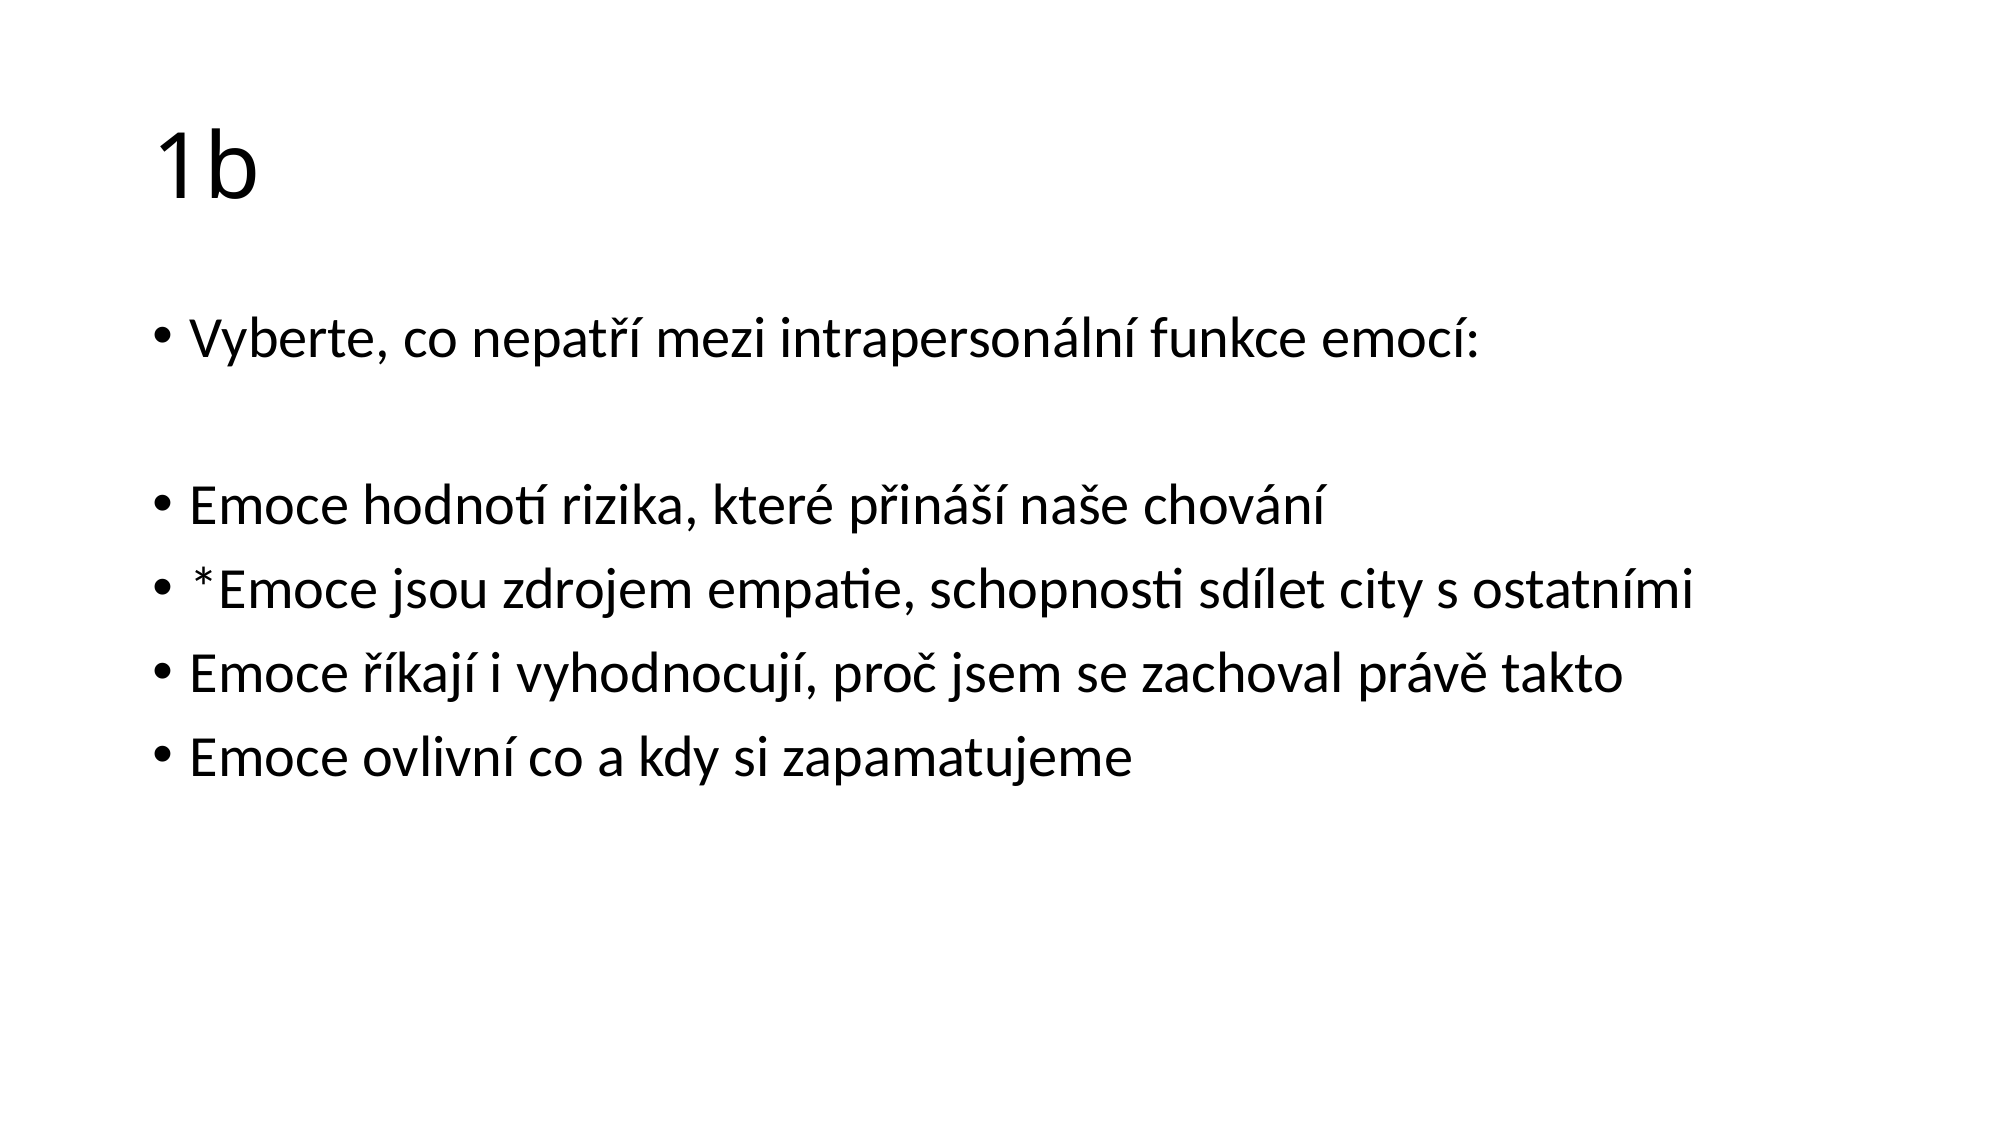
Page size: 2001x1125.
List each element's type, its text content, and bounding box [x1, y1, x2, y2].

list Vyberte, co nepatří mezi intrapersonální funkce emocí: Emoce hodnotí rizika, které přináší naše chování *Emoce jsou zdrojem empatie, schopnosti sdílet city s ostatními Emoce říkají i vyhodnocují, proč jsem se zachoval právě takto Emoce ovlivní co a kdy si zapamatujeme [137, 299, 1863, 1014]
title 1b [137, 59, 1863, 278]
